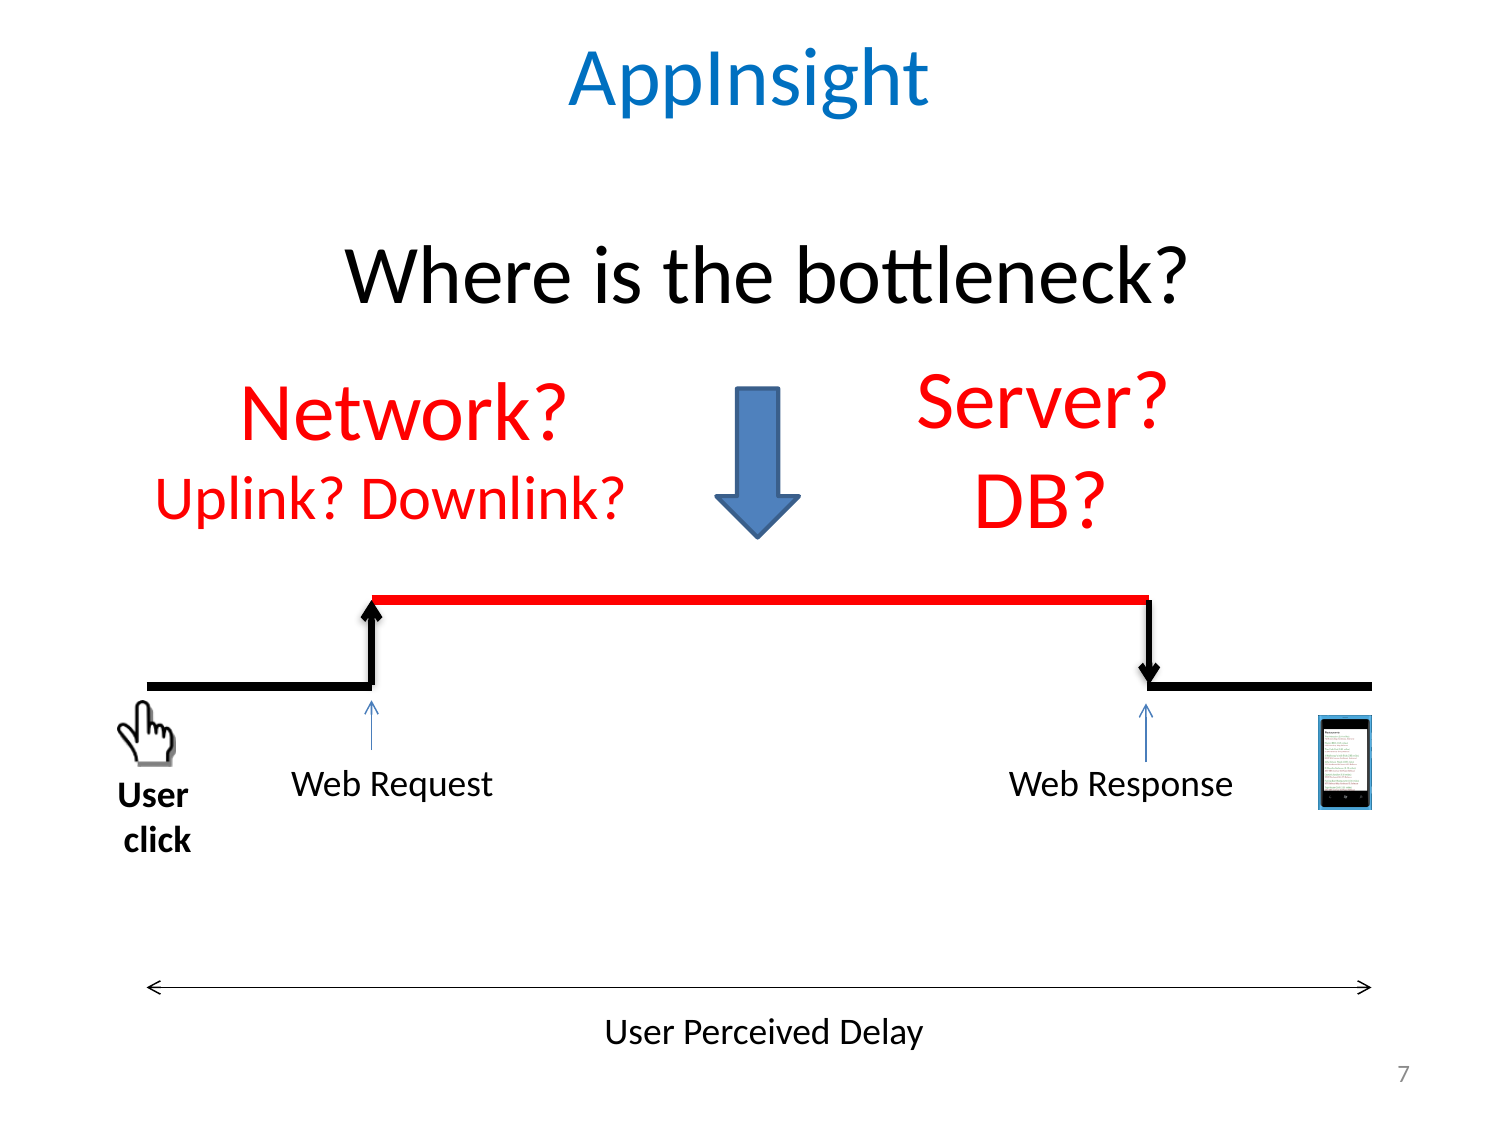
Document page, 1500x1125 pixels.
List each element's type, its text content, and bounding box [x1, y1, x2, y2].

text_box Where is the bottleneck? [330, 212, 1208, 328]
text_box User click [102, 762, 213, 868]
text_box Web Response [993, 751, 1249, 812]
text_box Network? [224, 350, 586, 450]
text_box Server? [901, 337, 1187, 453]
text_box Web Request [276, 751, 509, 812]
text_box Uplink? Downlink? [140, 450, 644, 540]
picture [117, 699, 176, 768]
slide_number 7 [1074, 1042, 1425, 1103]
text_box DB? [959, 437, 1124, 553]
text_box [714, 386, 801, 540]
title AppInsight [75, 7, 1425, 138]
text_box User Perceived Delay [589, 999, 939, 1060]
picture [1318, 714, 1373, 810]
